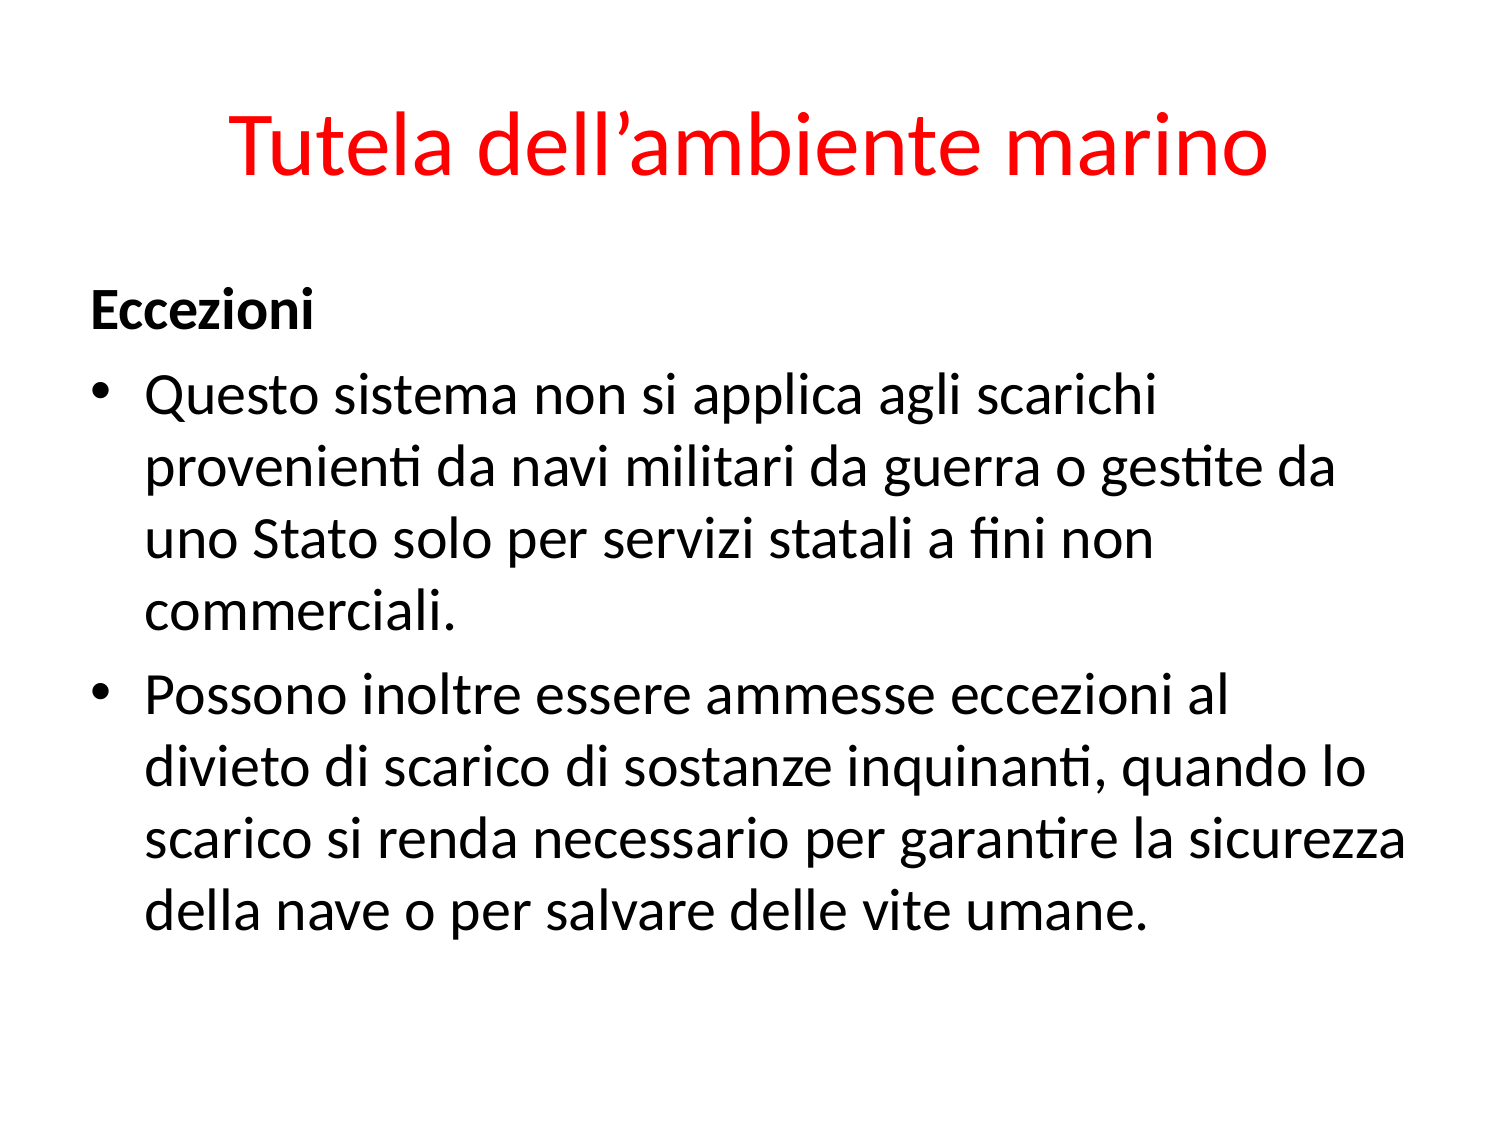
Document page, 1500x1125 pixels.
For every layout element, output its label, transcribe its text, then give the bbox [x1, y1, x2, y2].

list Eccezioni Questo sistema non si applica agli scarichi provenienti da navi militari da guerra o gestite da uno Stato solo per servizi statali a fini non commerciali. Possono inoltre essere ammesse eccezioni al divieto di scarico di sostanze inquinanti, quando lo scarico si renda necessario per garantire la sicurezza della nave o per salvare delle vite umane. [75, 262, 1425, 1005]
title Tutela dell’ambiente marino [75, 45, 1425, 233]
